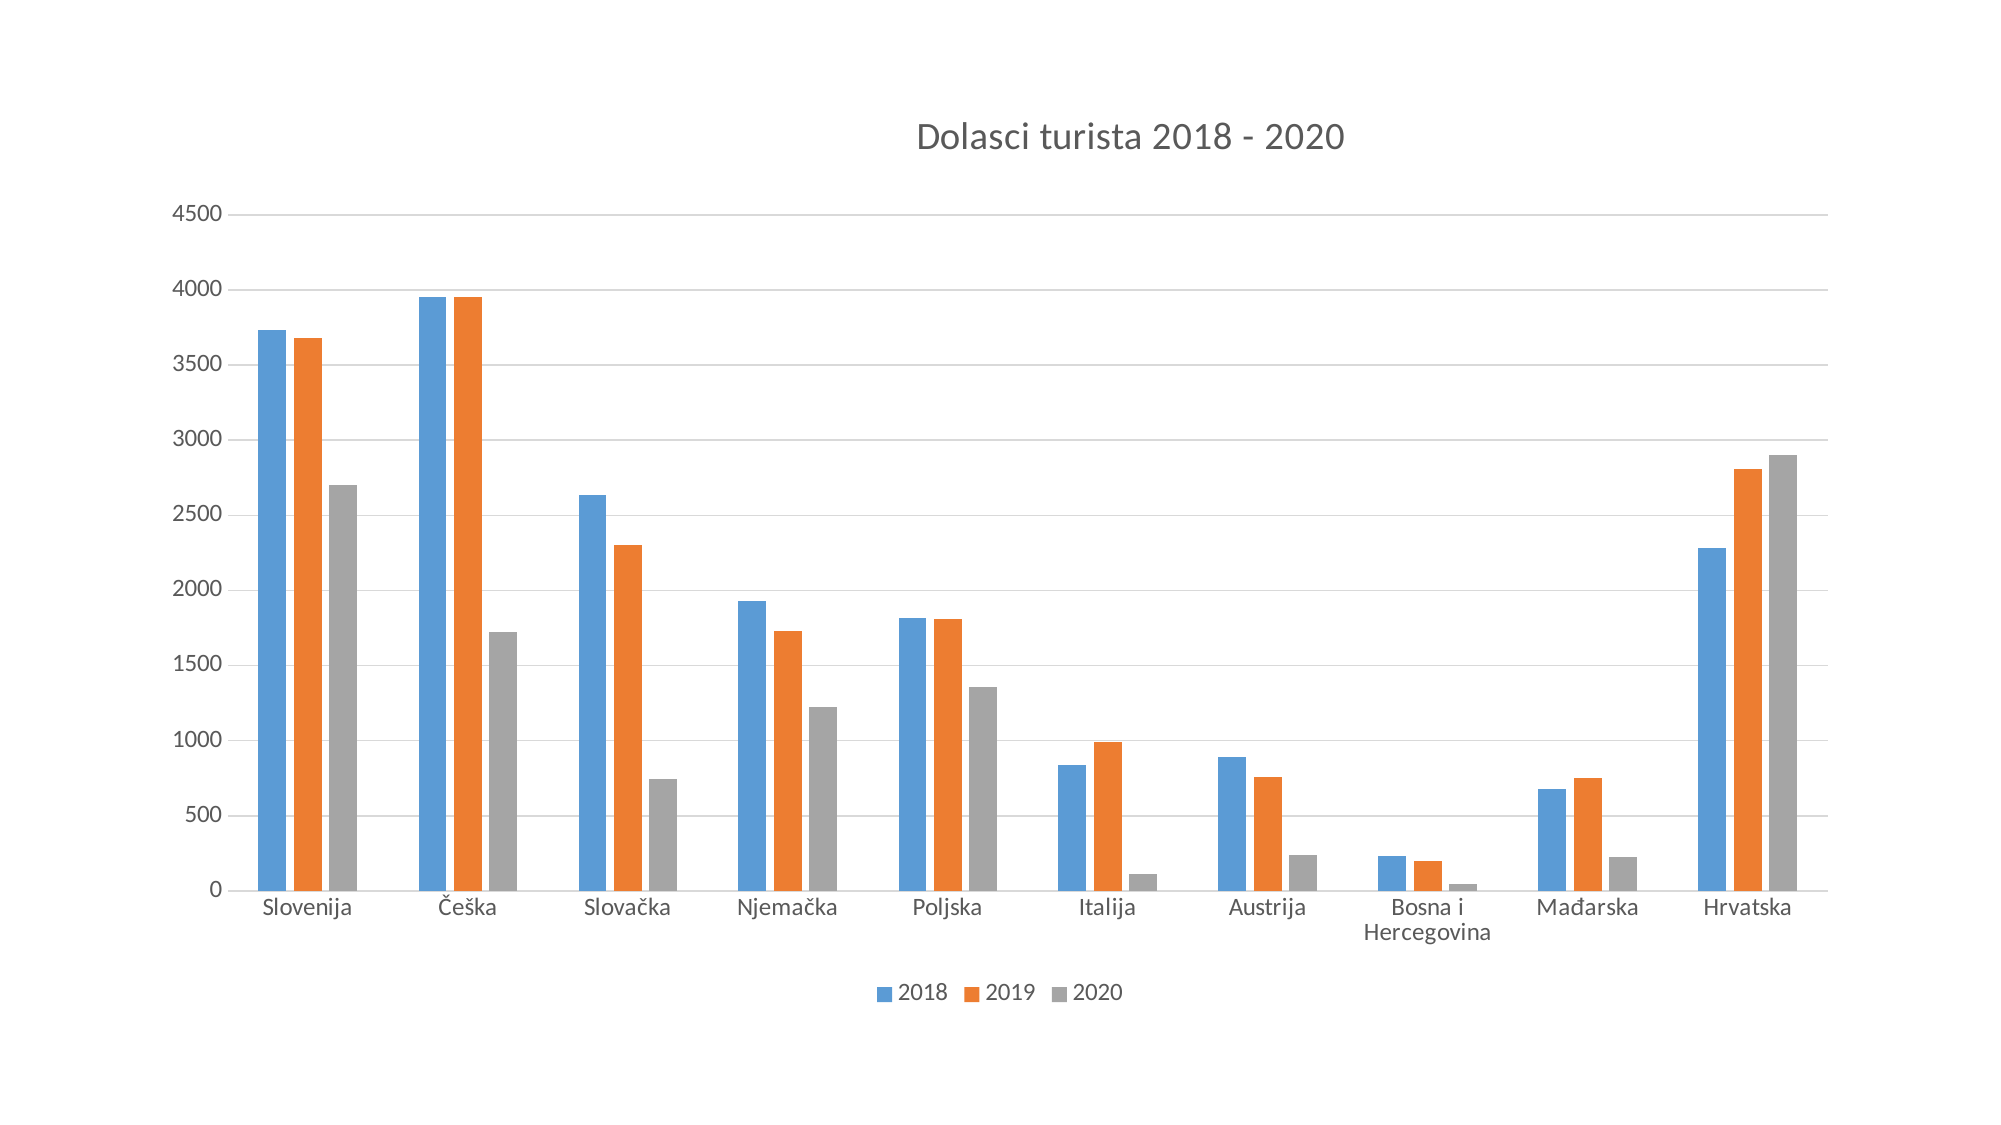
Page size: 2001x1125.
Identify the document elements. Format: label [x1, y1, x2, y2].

chart [137, 95, 1863, 1014]
